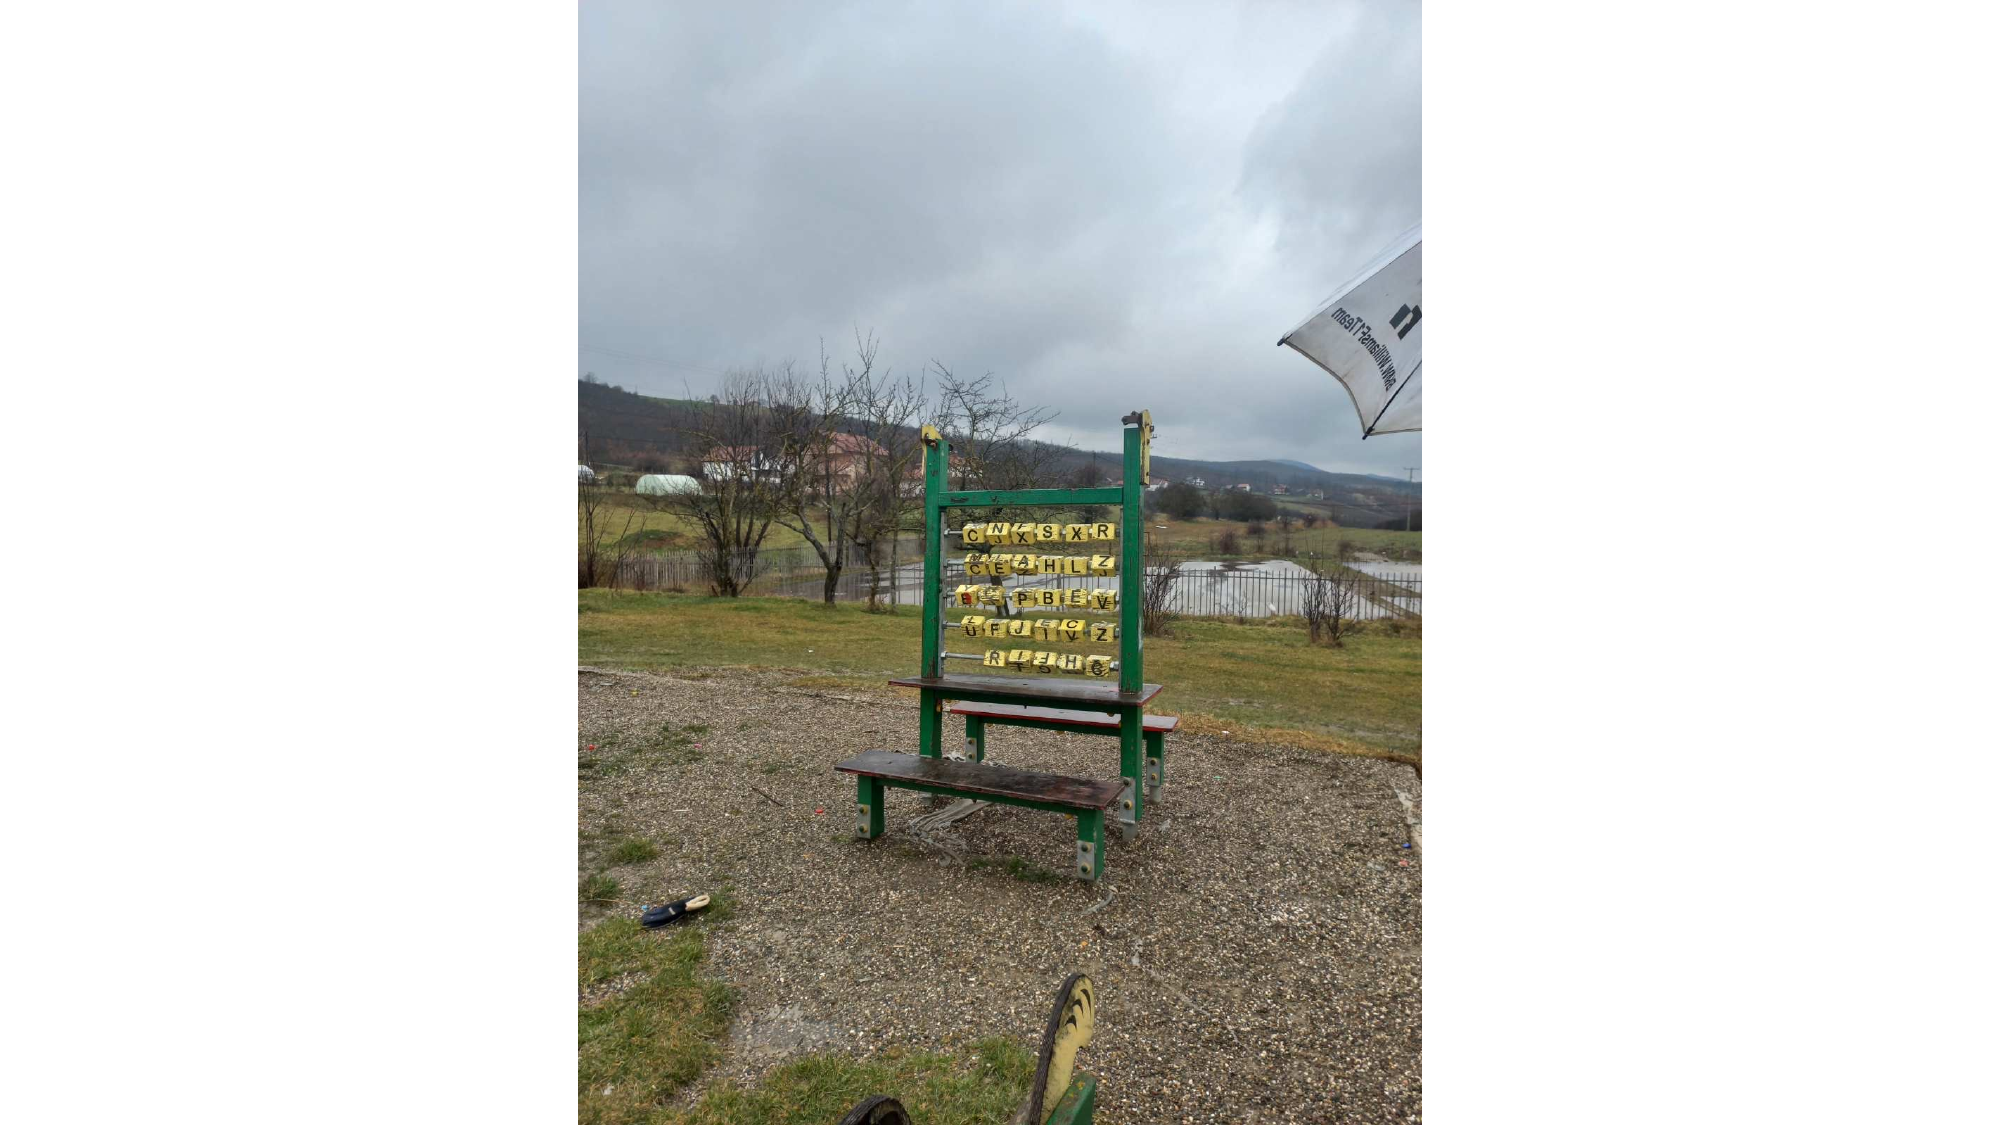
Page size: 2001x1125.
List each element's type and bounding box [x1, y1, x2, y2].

picture [578, 0, 1422, 1125]
